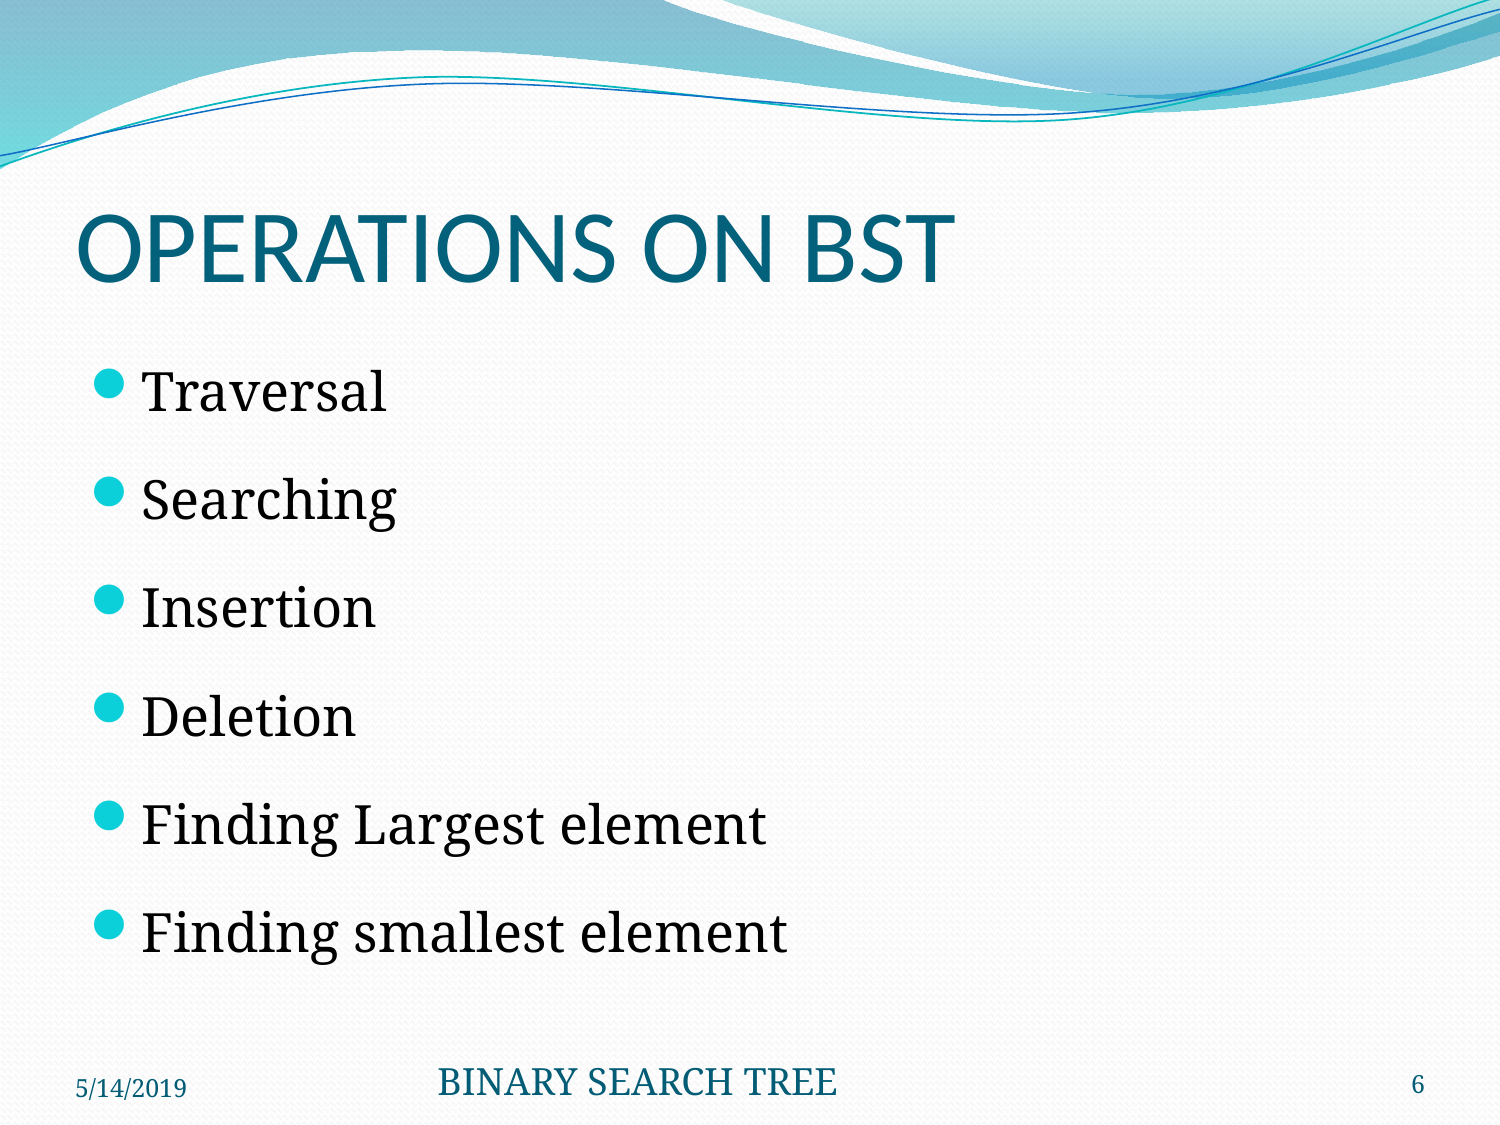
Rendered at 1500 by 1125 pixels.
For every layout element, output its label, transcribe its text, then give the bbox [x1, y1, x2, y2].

title OPERATIONS ON BST [75, 115, 1425, 303]
slide_number 6 [1299, 1042, 1425, 1103]
list Traversal Searching Insertion Deletion Finding Largest element Finding smallest element [75, 317, 1425, 1038]
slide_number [75, 1042, 425, 1103]
footer BINARY SEARCH TREE [437, 1042, 988, 1103]
